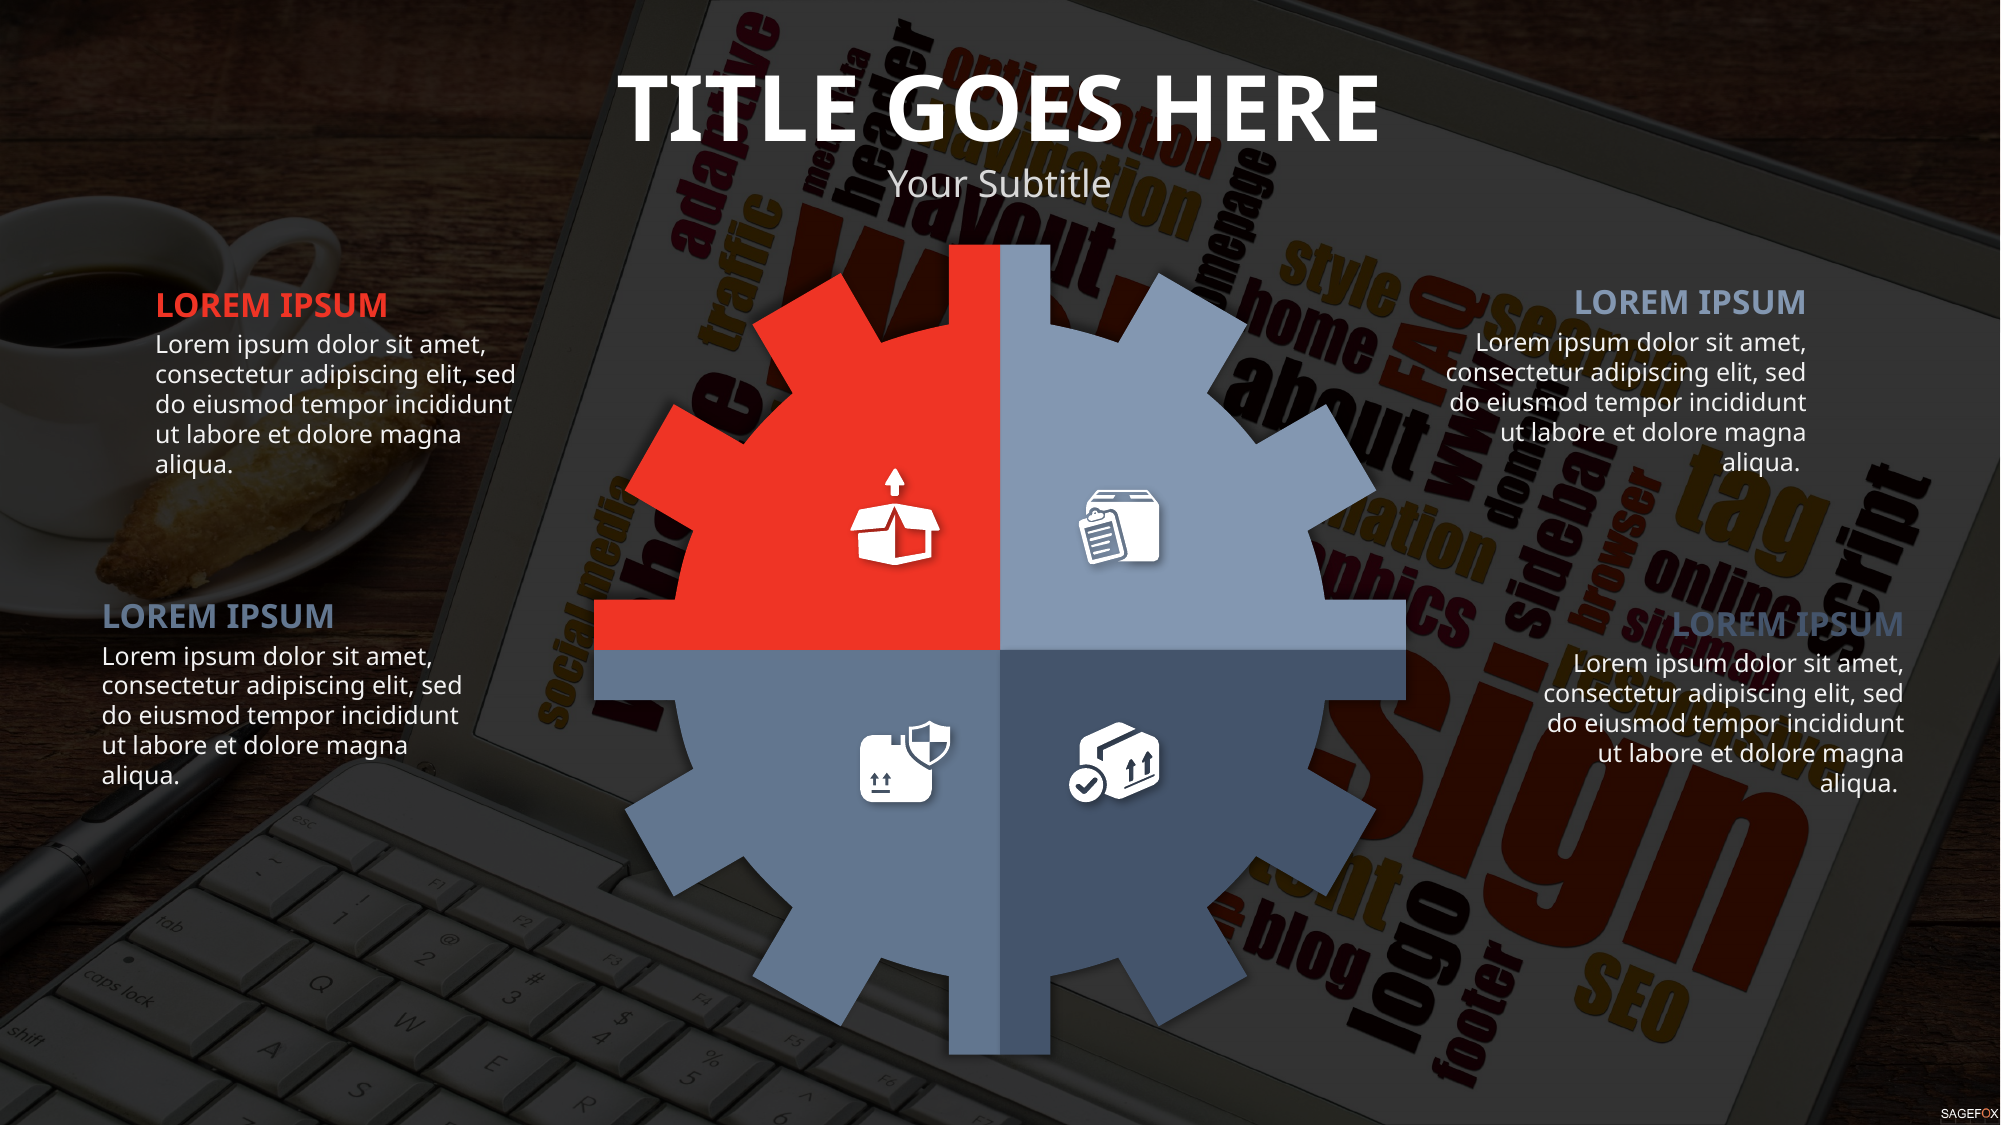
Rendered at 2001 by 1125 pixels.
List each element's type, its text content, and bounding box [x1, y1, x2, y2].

text_box [850, 503, 940, 565]
text_box [594, 650, 1000, 1055]
text_box [860, 735, 932, 803]
text_box [885, 468, 905, 496]
text_box [1001, 322, 1406, 649]
text_box [1078, 510, 1125, 565]
text_box TITLE GOES HERE Your Subtitle [548, 42, 1452, 322]
text_box [1000, 649, 1406, 1055]
text_box LOREM IPSUM Lorem ipsum dolor sit amet, consectetur adipiscing elit, sed do eiusmod tempor incididunt ut labore et dolore magna aliqua. [86, 587, 492, 797]
text_box [1086, 489, 1160, 562]
text_box [1079, 722, 1160, 799]
text_box LOREM IPSUM Lorem ipsum dolor sit amet, consectetur adipiscing elit, sed do eiusmod tempor incididunt ut labore et dolore magna aliqua. [140, 276, 546, 487]
text_box LOREM IPSUM Lorem ipsum dolor sit amet, consectetur adipiscing elit, sed do eiusmod tempor incididunt ut labore et dolore magna aliqua. [1514, 595, 1920, 805]
text_box [908, 720, 951, 766]
picture [0, 0, 2001, 1125]
text_box LOREM IPSUM Lorem ipsum dolor sit amet, consectetur adipiscing elit, sed do eiusmod tempor incididunt ut labore et dolore magna aliqua. [1417, 273, 1822, 484]
text_box [594, 322, 1001, 650]
text_box [1069, 768, 1104, 803]
